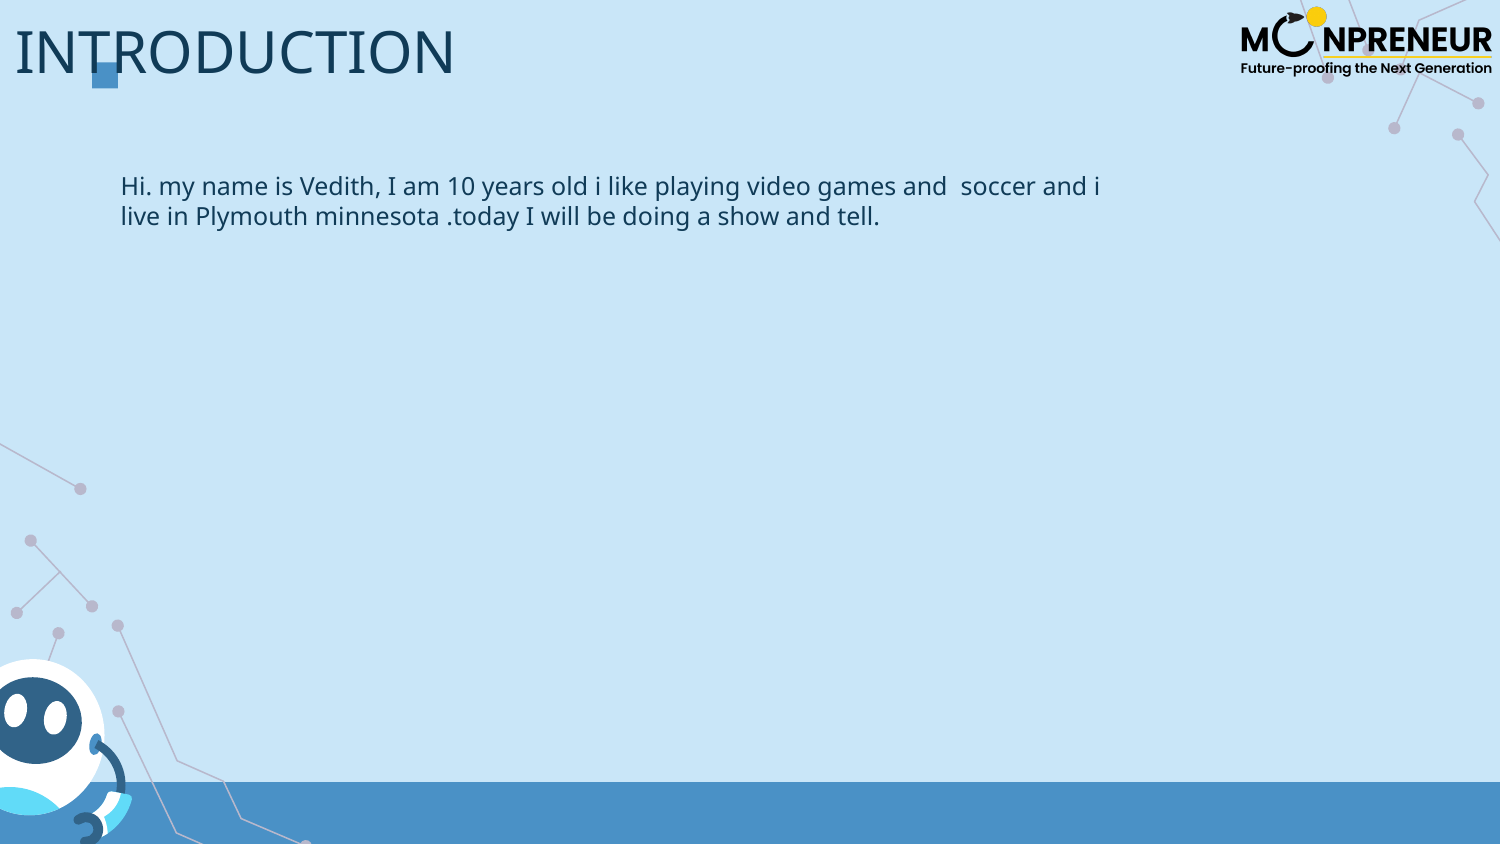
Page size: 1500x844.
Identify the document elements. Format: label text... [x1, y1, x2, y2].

text_box Hi. my name is Vedith, I am 10 years old i like playing video games and soccer and i live in Plymouth minnesota .today I will be doing a show and tell. [105, 155, 1133, 246]
picture [1236, 3, 1497, 80]
title INTRODUCTION [0, 0, 1264, 94]
